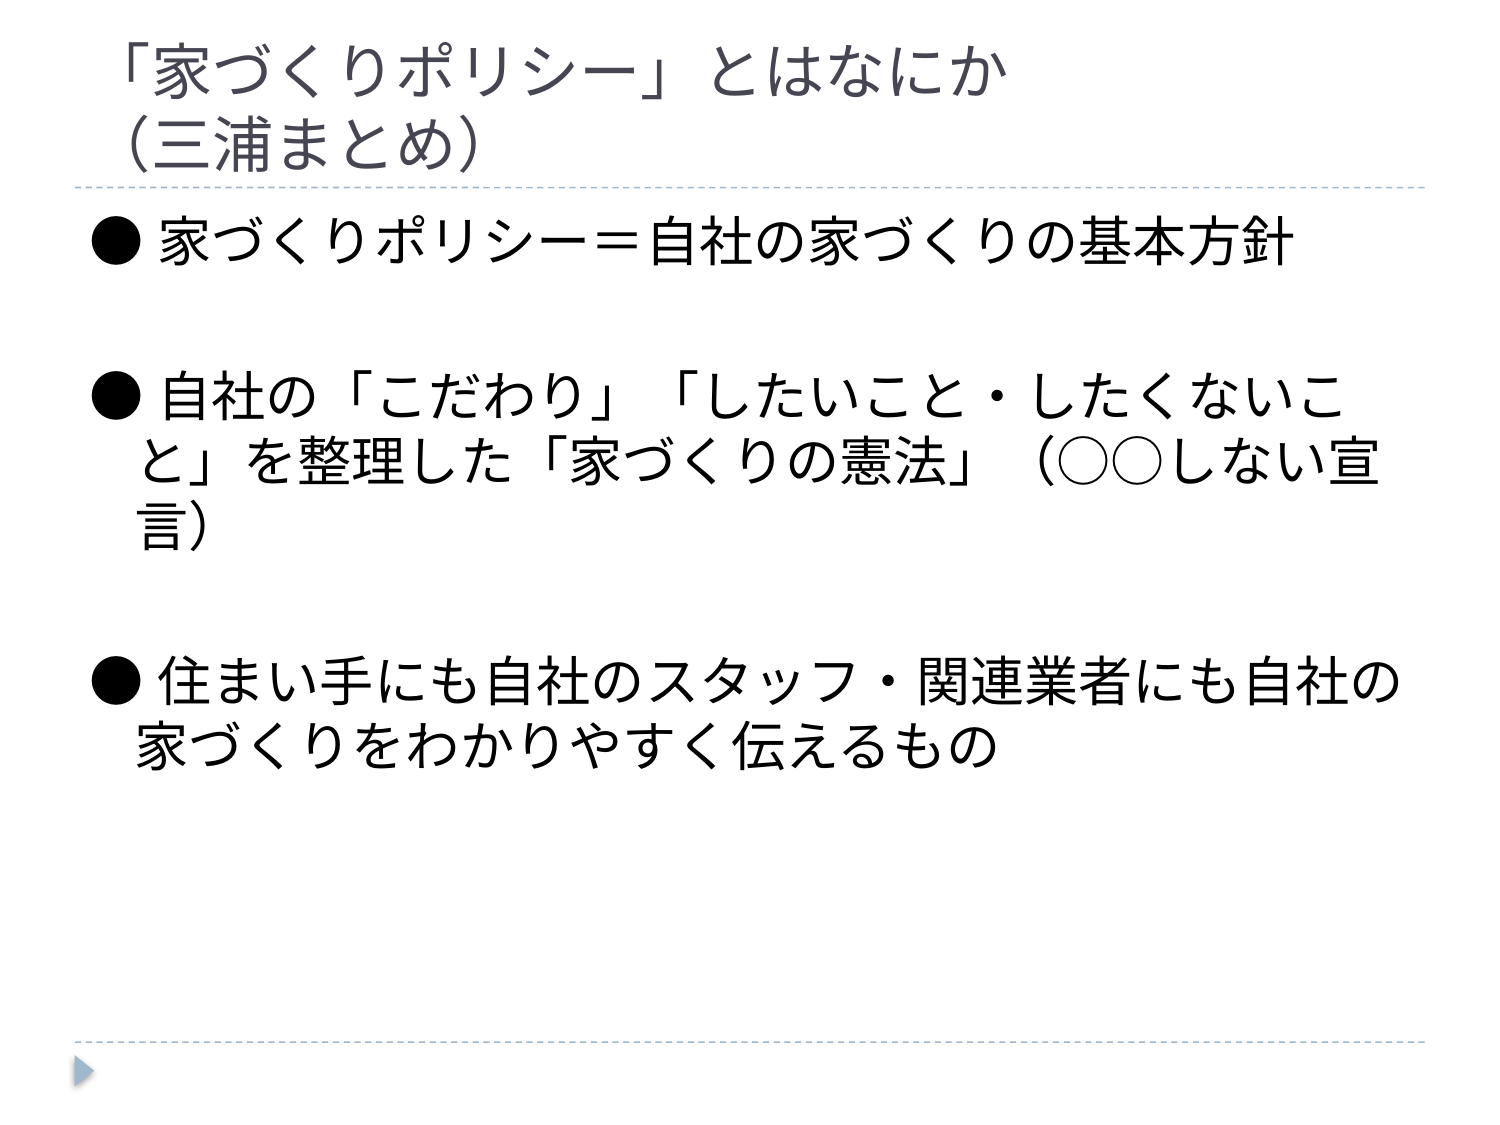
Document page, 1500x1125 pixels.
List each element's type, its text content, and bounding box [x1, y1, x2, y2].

title 「家づくりポリシー」とはなにか （三浦まとめ） [75, 24, 1425, 188]
list ●家づくりポリシー＝自社の家づくりの基本方針 ●自社の「こだわり」「したいこと・したくないこと」を整理した「家づくりの憲法」（○○しない宣言） ●住まい手にも自社のスタッフ・関連業者にも自社の家づくりをわかりやすく伝えるもの [75, 200, 1425, 1010]
